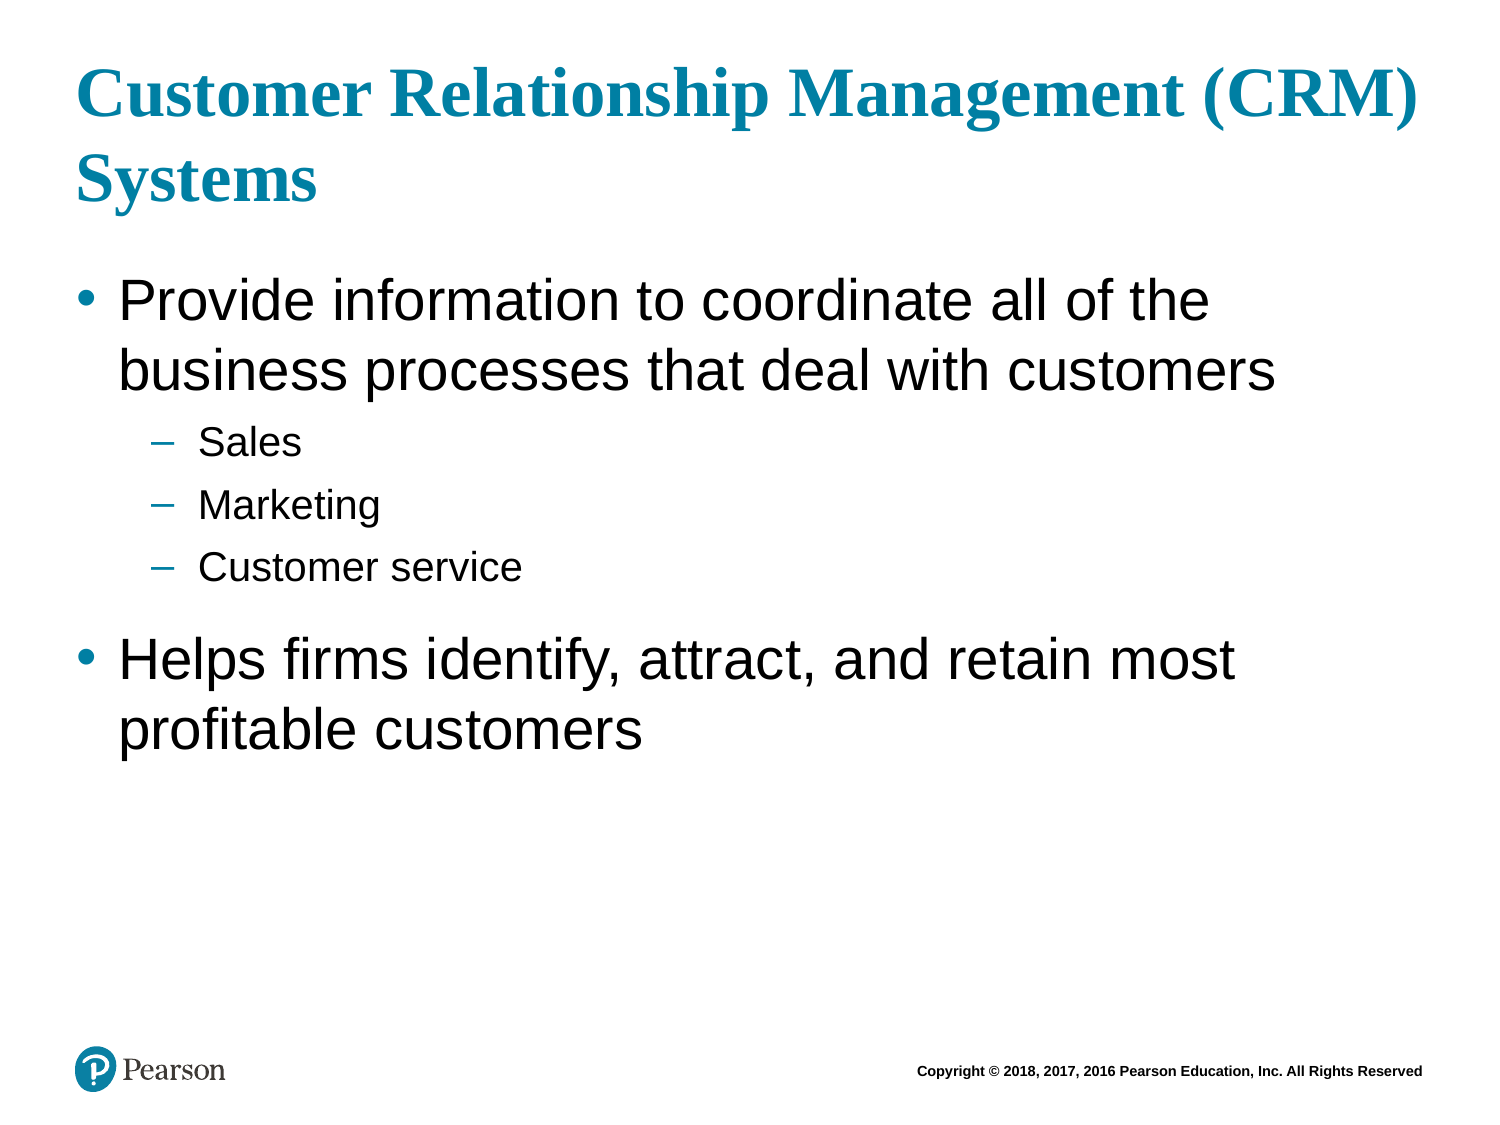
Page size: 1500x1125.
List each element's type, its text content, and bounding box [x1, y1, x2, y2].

title Customer Relationship Management (CRM) Systems [75, 35, 1425, 216]
list Provide information to coordinate all of the business processes that deal with customers Sales Marketing Customer service Helps firms identify, attract, and retain most profitable customers [76, 262, 1427, 1005]
